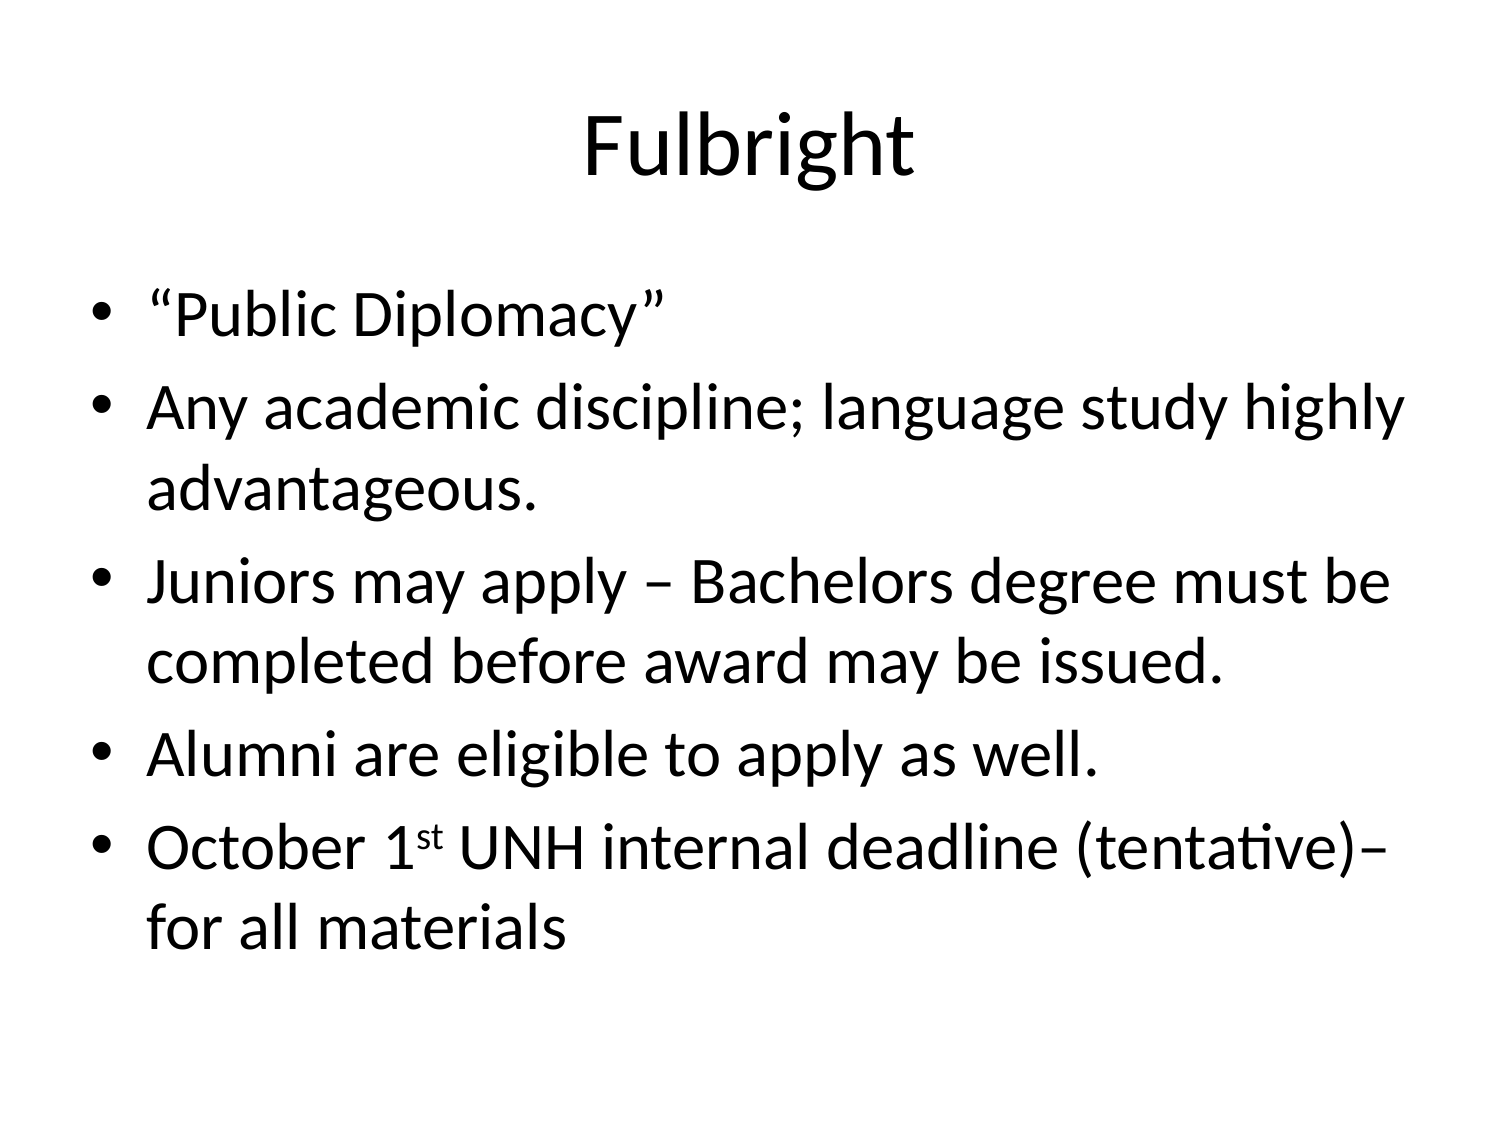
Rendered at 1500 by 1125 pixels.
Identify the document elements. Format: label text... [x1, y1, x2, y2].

title Fulbright [75, 45, 1425, 233]
list “Public Diplomacy” Any academic discipline; language study highly advantageous. Juniors may apply – Bachelors degree must be completed before award may be issued. Alumni are eligible to apply as well. October 1st UNH internal deadline (tentative)– for all materials [75, 262, 1425, 1005]
